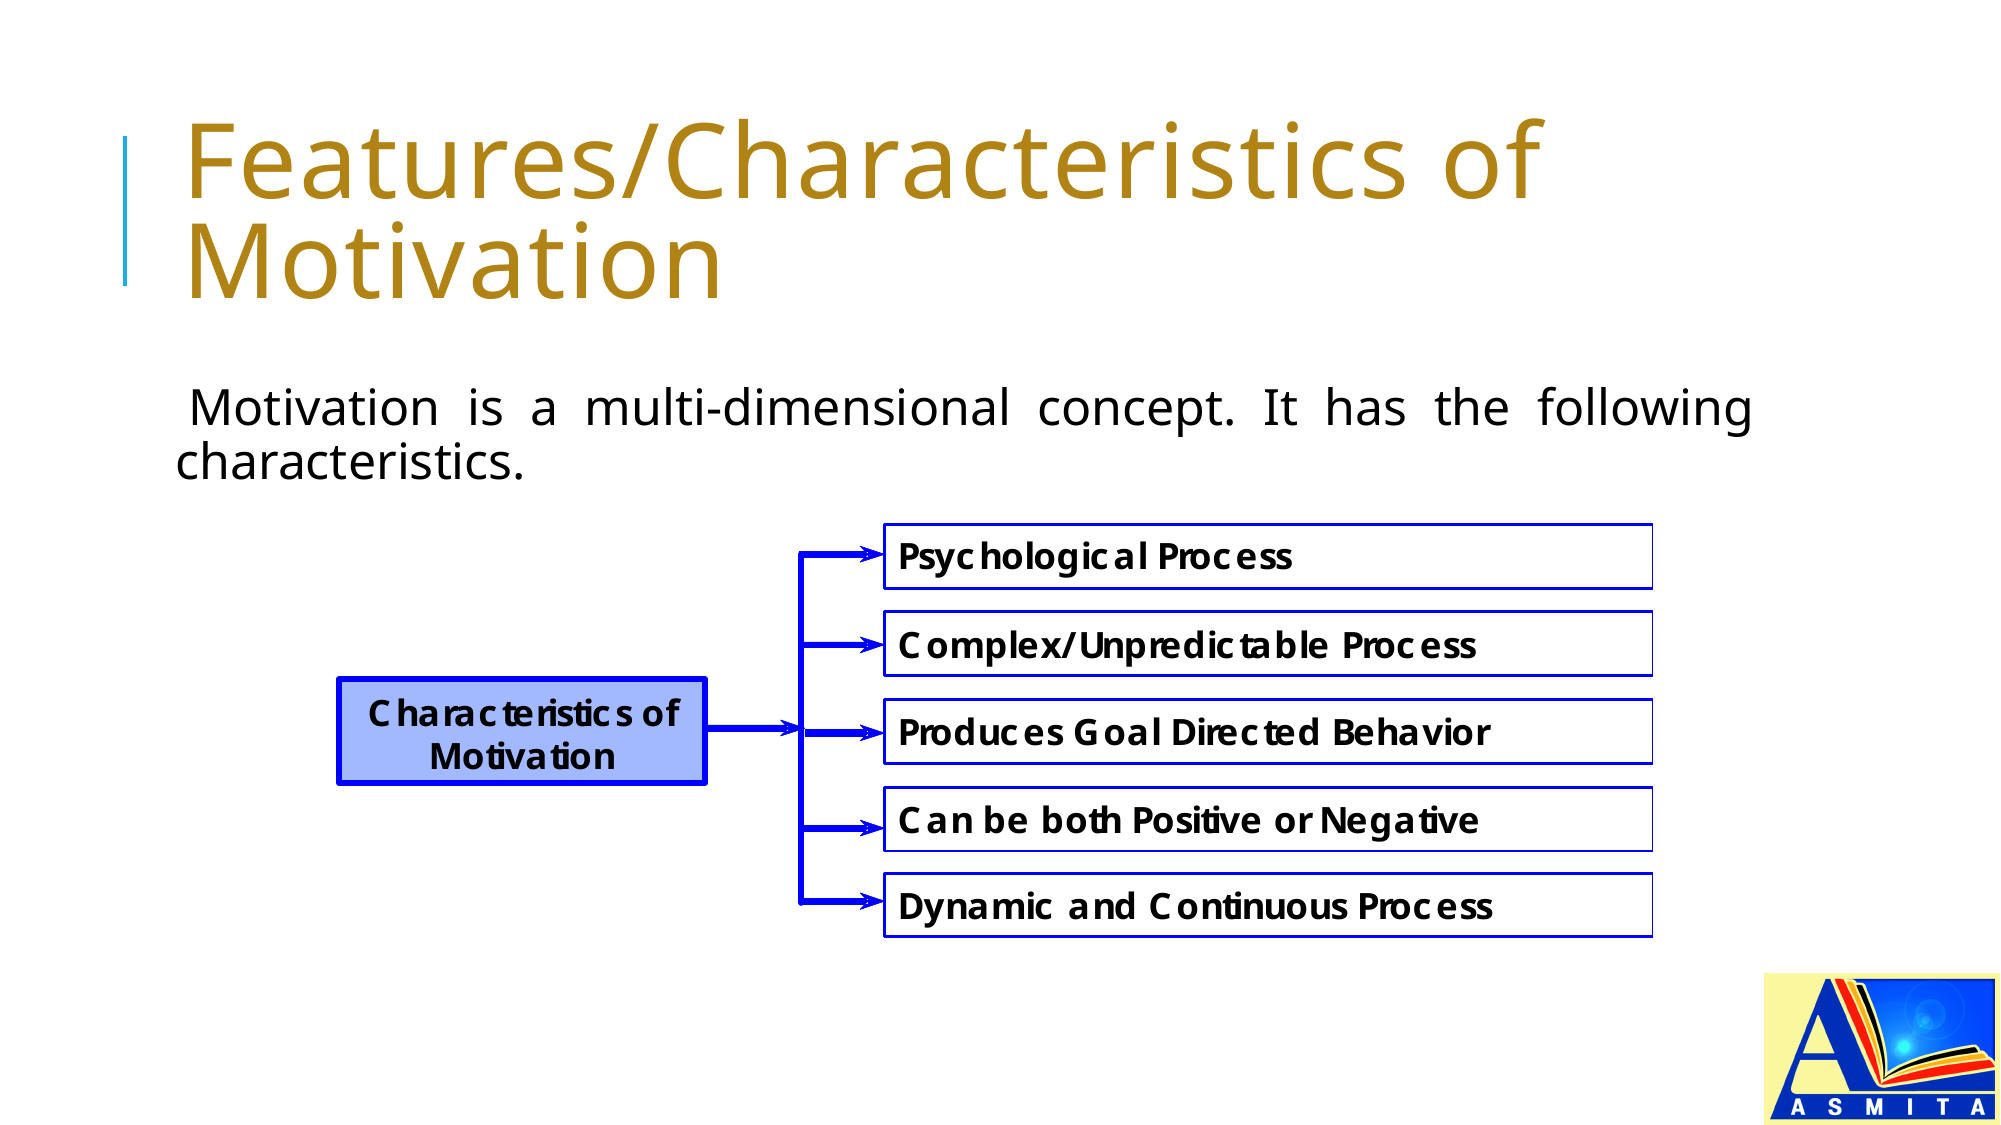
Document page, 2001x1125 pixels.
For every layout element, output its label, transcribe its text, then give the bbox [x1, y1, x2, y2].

picture [1764, 973, 2000, 1125]
title Features/Characteristics of Motivation [168, 96, 1763, 342]
list Motivation is a multi-dimensional concept. It has the following characteristics. [168, 375, 1763, 1035]
picture [335, 522, 1654, 943]
